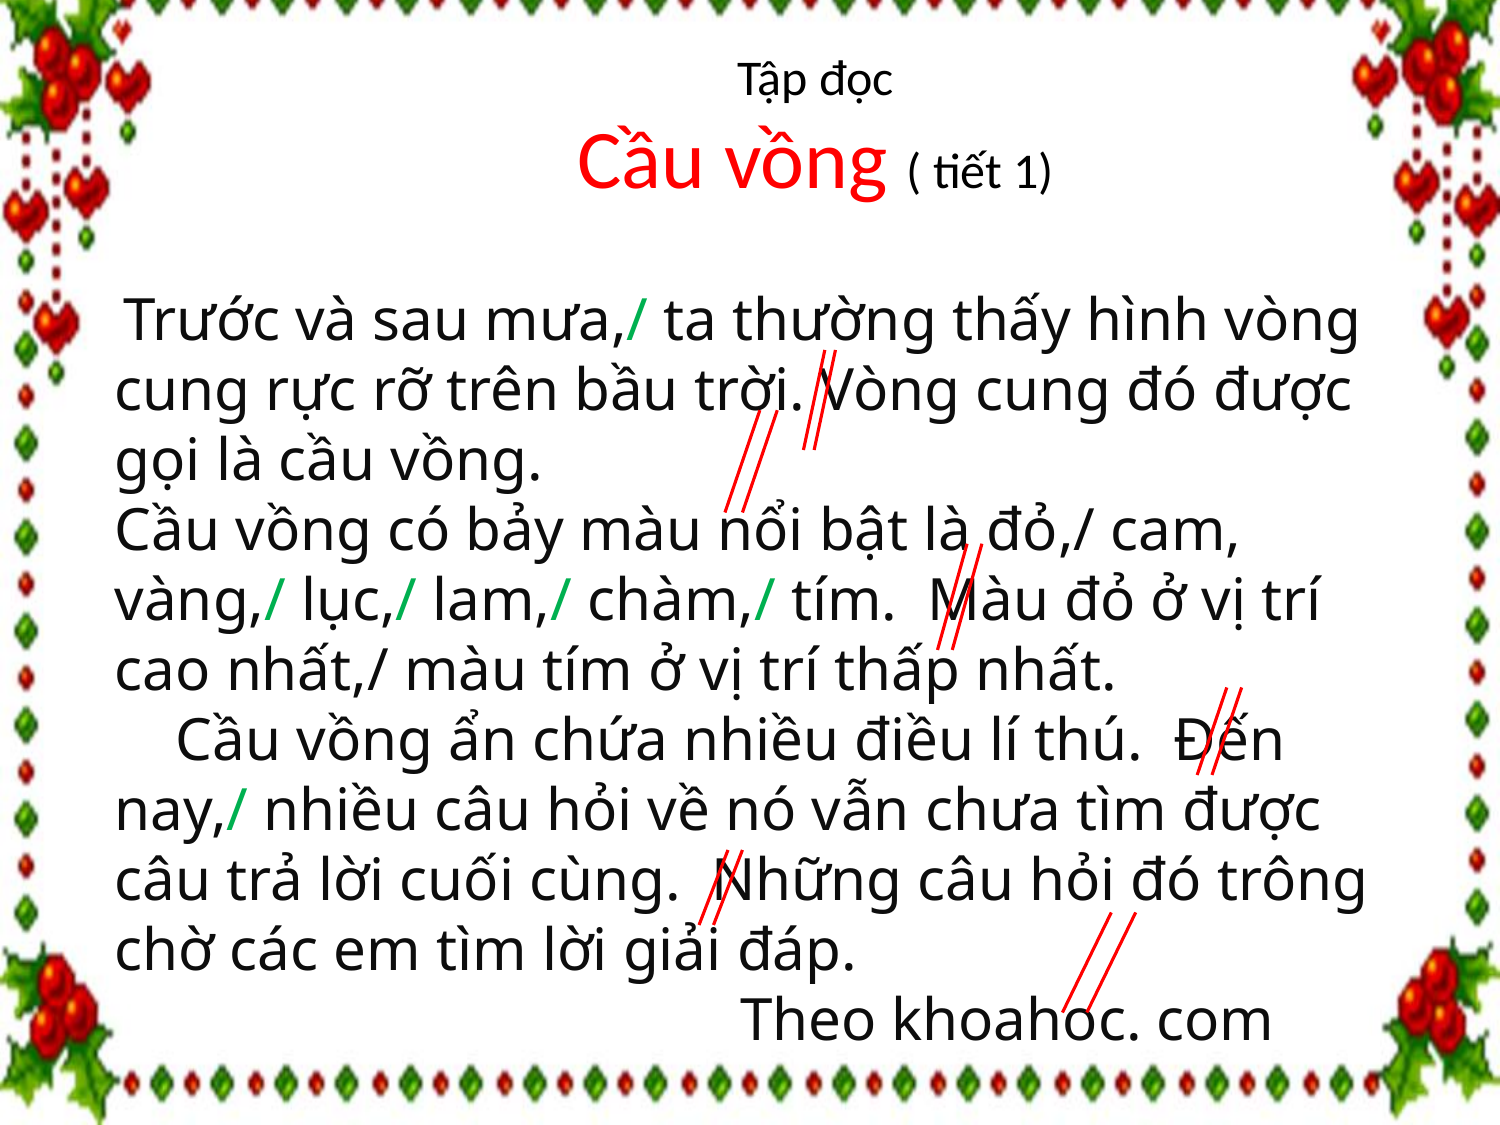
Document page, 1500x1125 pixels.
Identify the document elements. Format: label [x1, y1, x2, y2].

text_box [1062, 912, 1136, 1013]
text_box [724, 409, 778, 513]
text_box [803, 349, 836, 451]
picture [0, 0, 1500, 1125]
text_box [937, 543, 983, 651]
text_box [1196, 687, 1242, 776]
text_box [698, 849, 743, 926]
